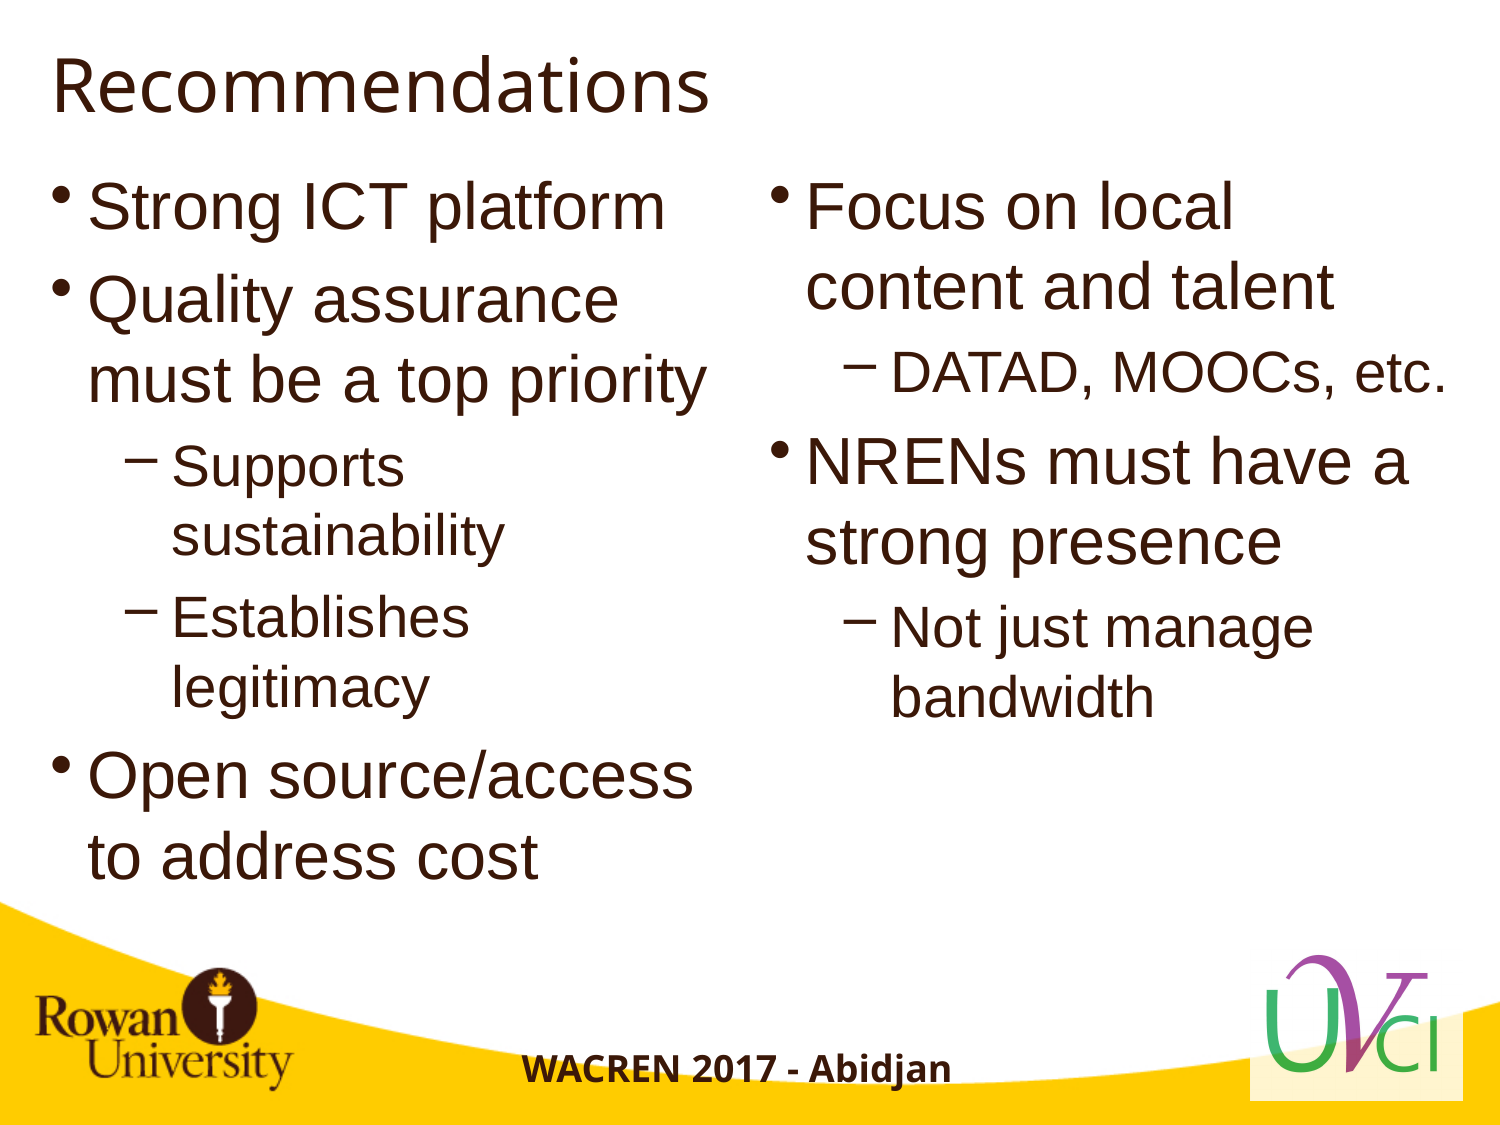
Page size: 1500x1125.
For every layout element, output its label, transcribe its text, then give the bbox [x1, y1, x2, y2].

picture [0, 0, 1500, 1125]
list Focus on local content and talent DATAD, MOOCs, etc. NRENs must have a strong presence Not just manage bandwidth [768, 162, 1463, 938]
list Strong ICT platform Quality assurance must be a top priority Supports sustainability Establishes legitimacy Open source/access to address cost [49, 162, 745, 938]
title Recommendations [49, 37, 1463, 138]
